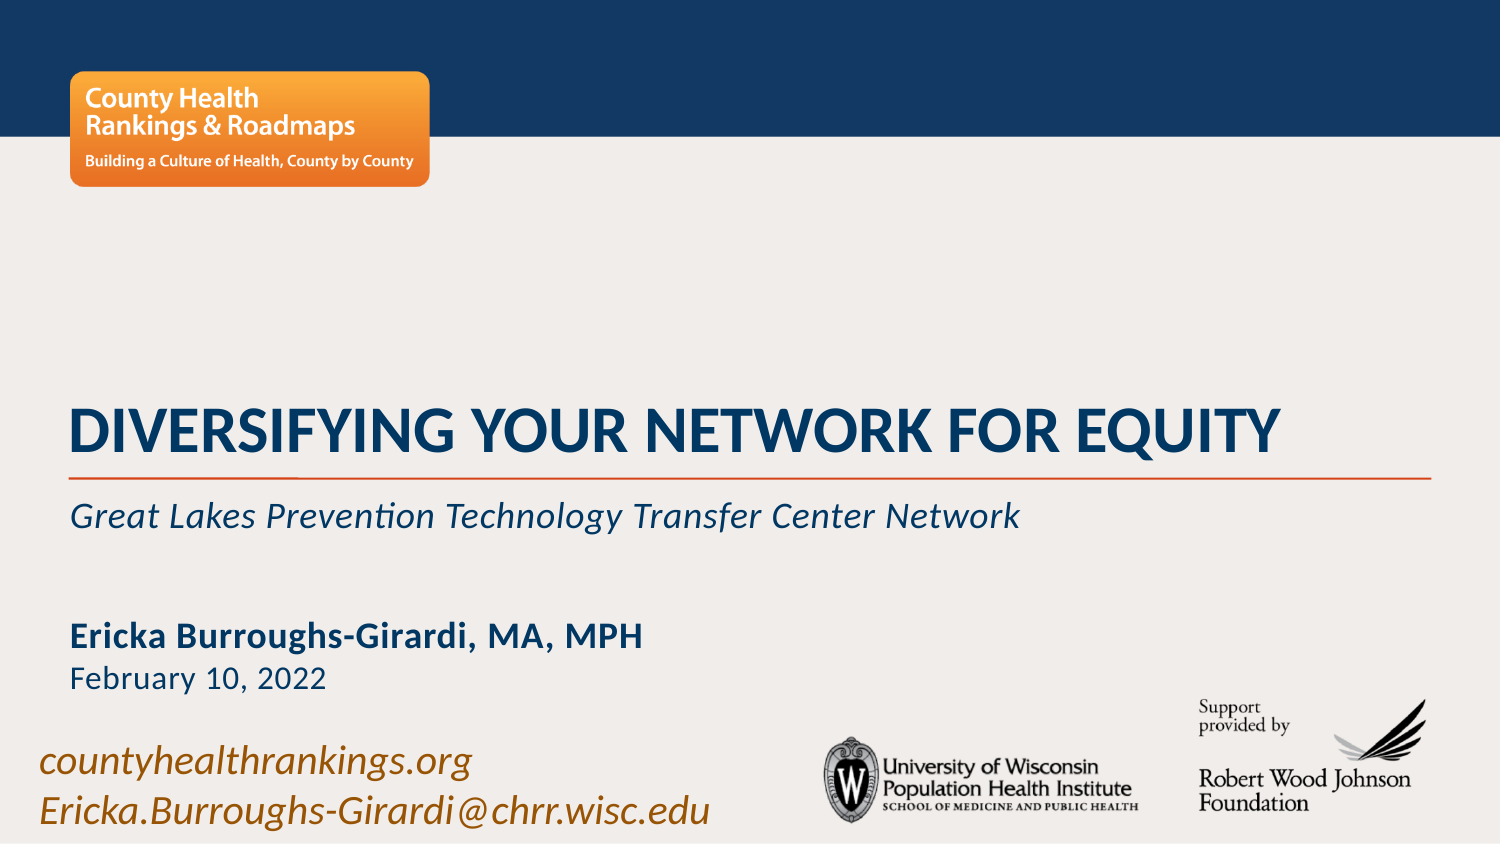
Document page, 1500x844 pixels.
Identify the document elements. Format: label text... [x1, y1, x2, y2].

list Great Lakes Prevention Technology Transfer Center Network Ericka Burroughs-Girardi, MA, MPH February 10, 2022 [69, 490, 1431, 591]
title Diversifying Your Network for Equity [68, 298, 1432, 467]
picture [752, 672, 1500, 844]
list countyhealthrankings.org Ericka.Burroughs-Girardi@chrr.wisc.edu [38, 732, 769, 784]
picture [0, 0, 1500, 187]
